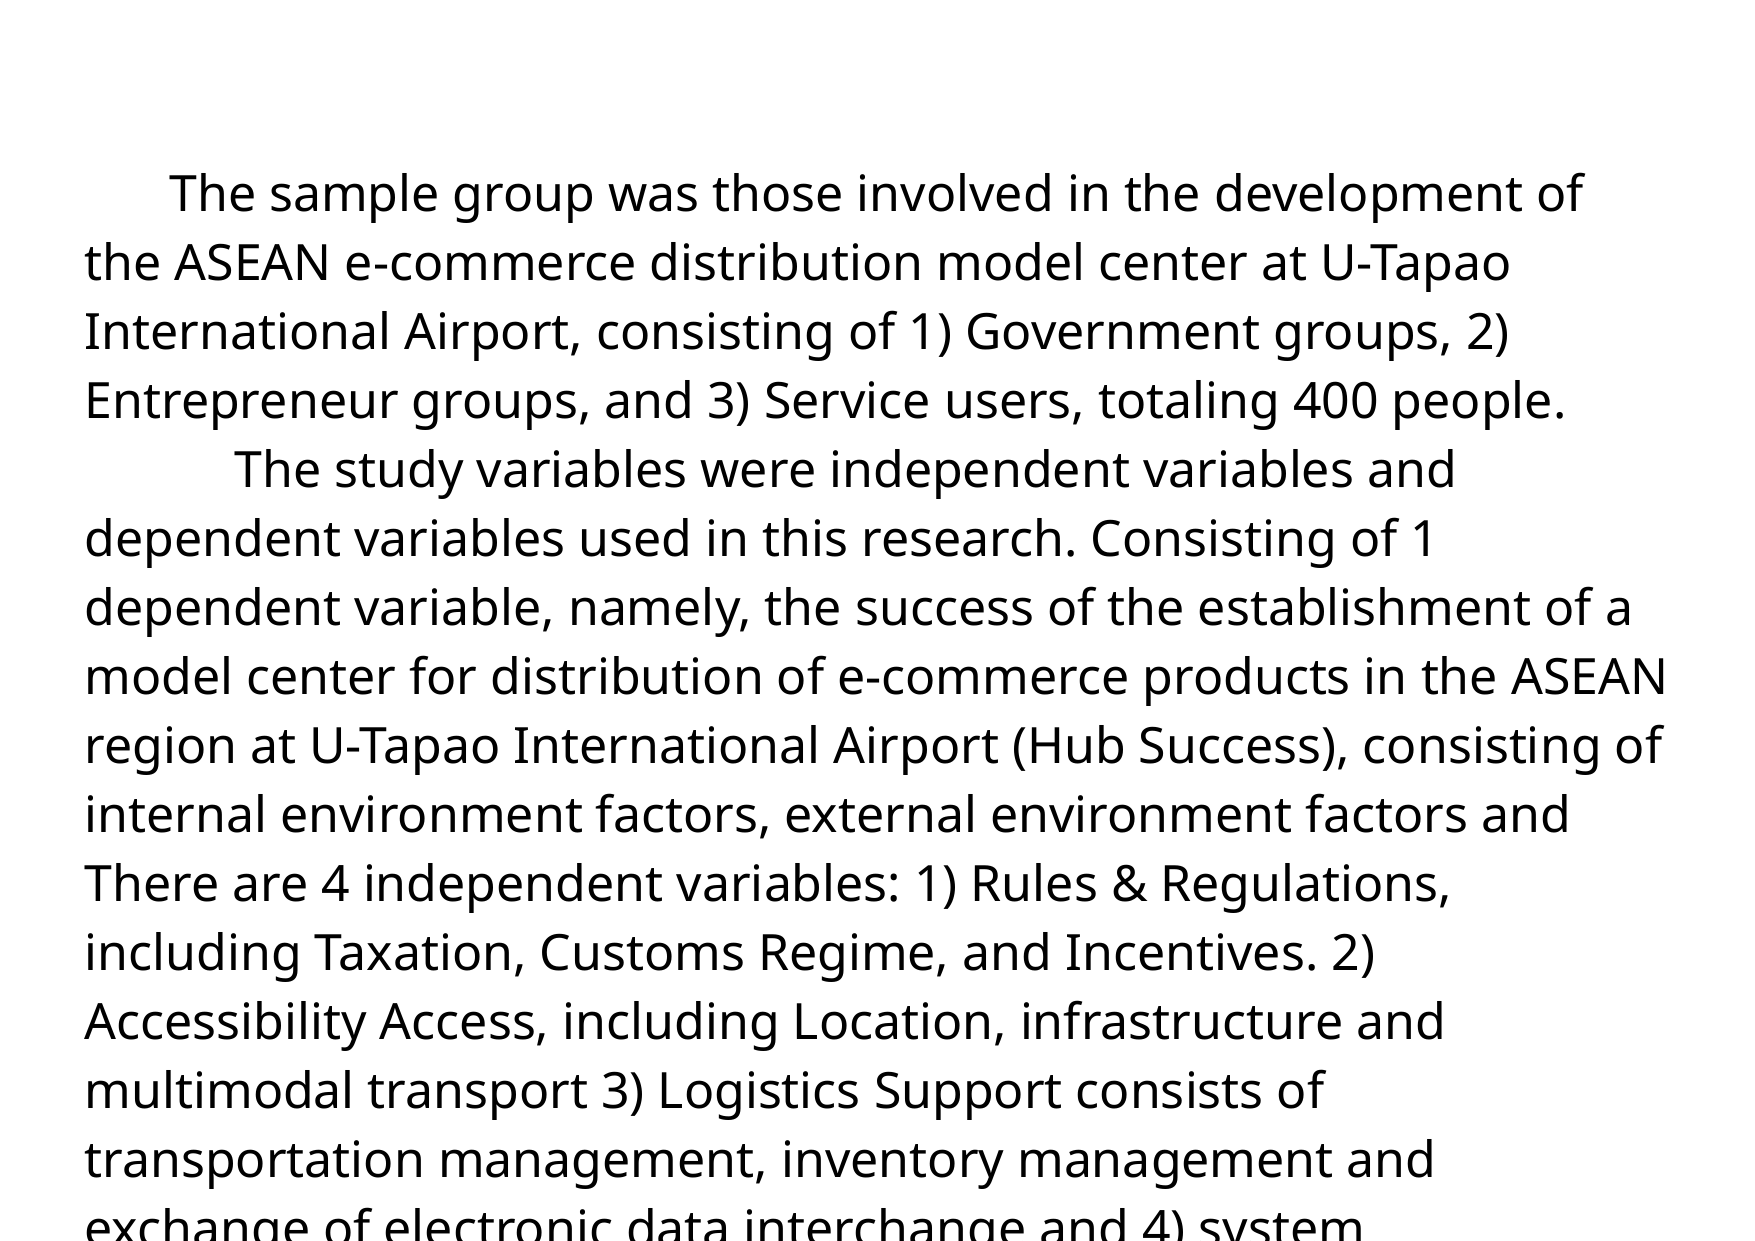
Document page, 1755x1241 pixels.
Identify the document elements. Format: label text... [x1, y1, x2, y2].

text_box The sample group was those involved in the development of the ASEAN e-commerce distribution model center at U-Tapao International Airport, consisting of 1) Government groups, 2) Entrepreneur groups, and 3) Service users, totaling 400 people. The study variables were independent variables and dependent variables used in this research. Consisting of 1 dependent variable, namely, the success of the establishment of a model center for distribution of e-commerce products in the ASEAN region at U-Tapao International Airport (Hub Success), consisting of internal environment factors, external environment factors and There are 4 independent variables: 1) Rules & Regulations, including Taxation, Customs Regime, and Incentives. 2) Accessibility Access, including Location, infrastructure and multimodal transport 3) Logistics Support consists of transportation management, inventory management and exchange of electronic data interchange and 4) system management, consisting of financial management, human management and marketing management. [69, 145, 1685, 1241]
